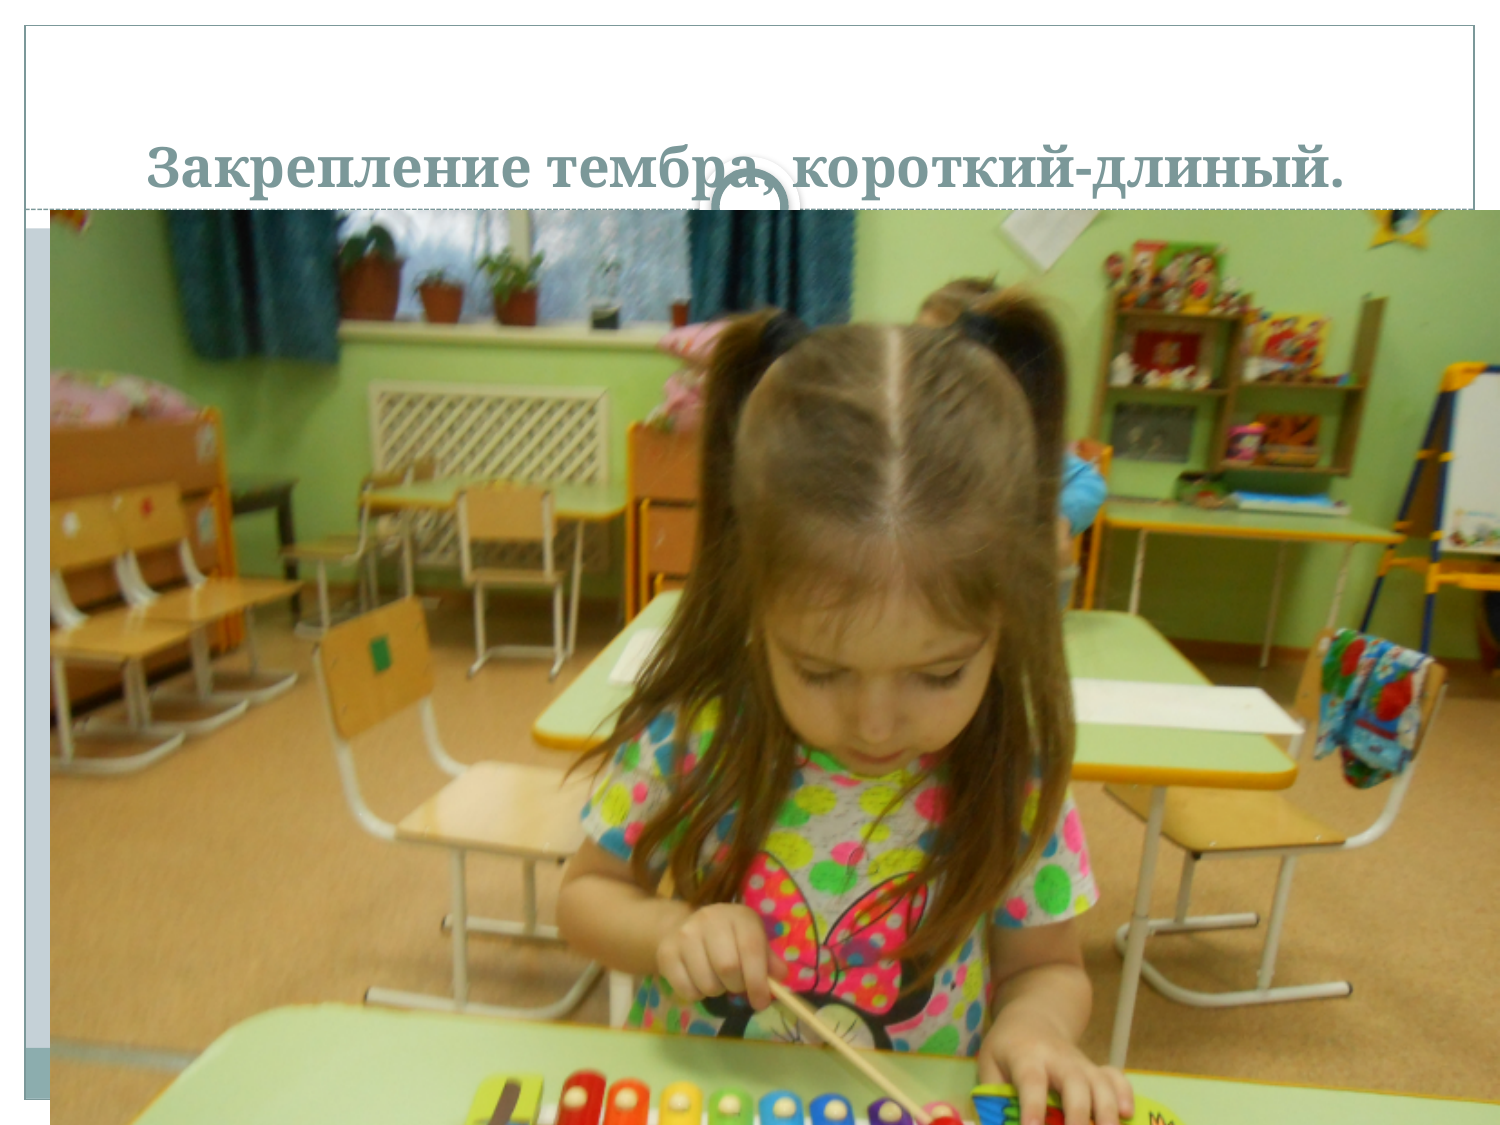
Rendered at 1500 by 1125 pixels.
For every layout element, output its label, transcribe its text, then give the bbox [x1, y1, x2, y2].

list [50, 210, 1500, 1125]
title Закрепление тембра, короткий-длиный. [46, 82, 1447, 207]
